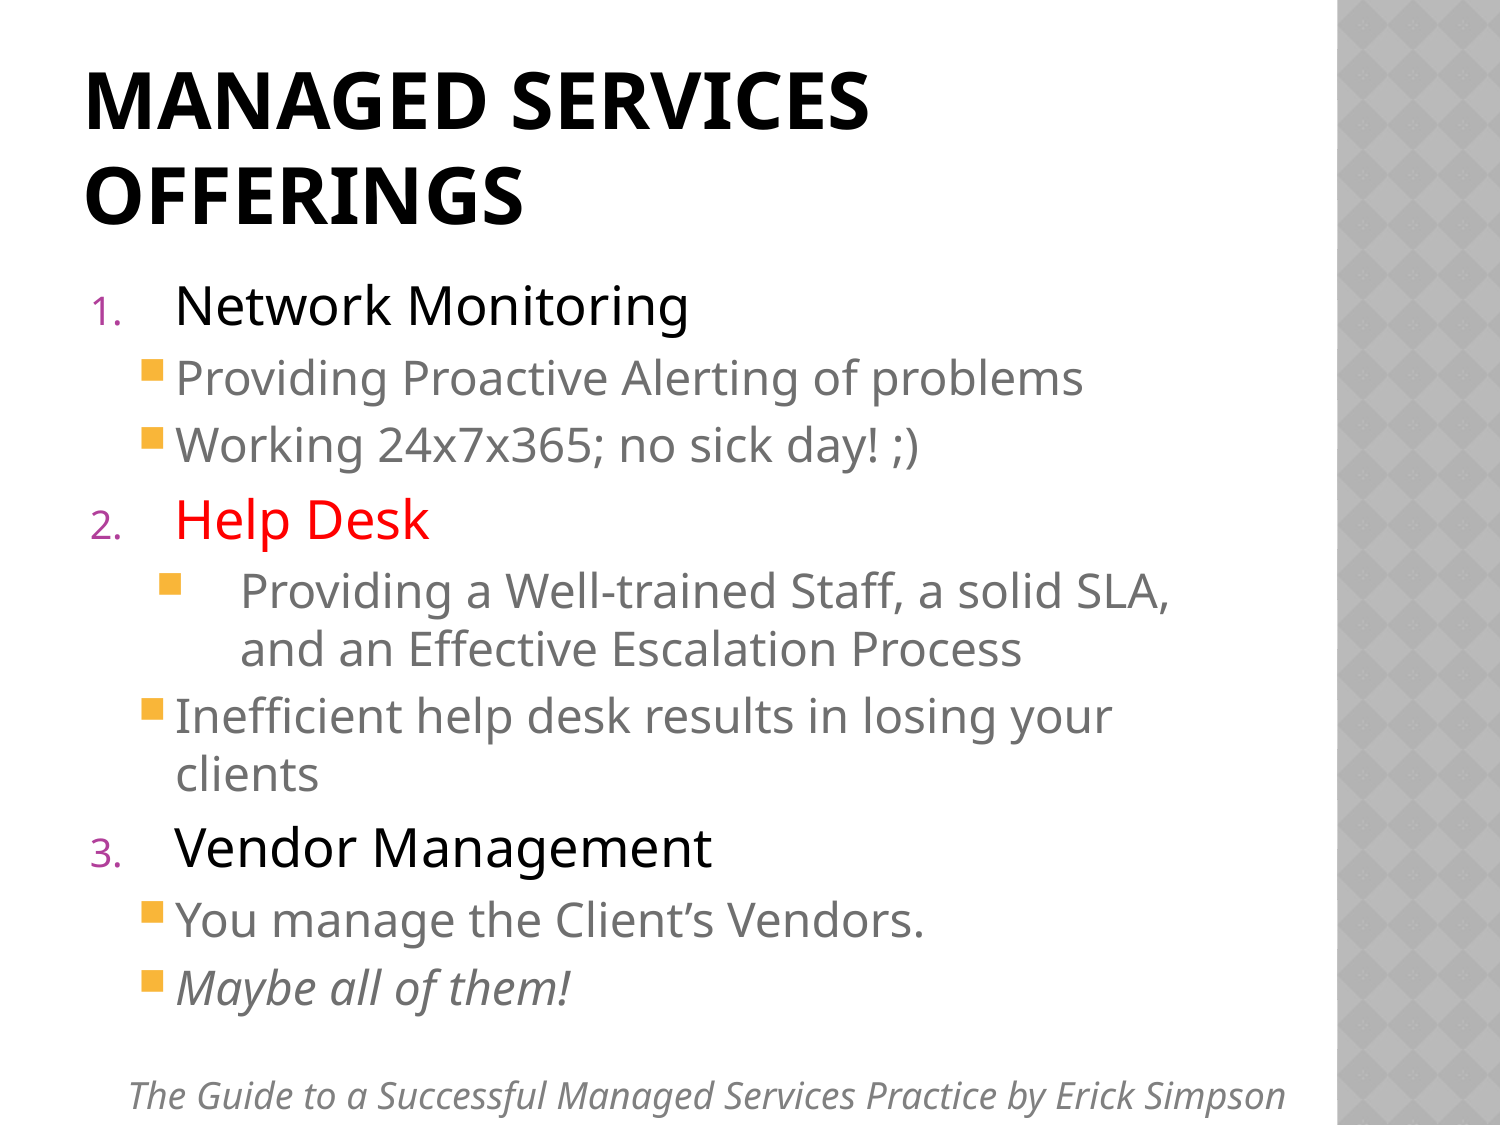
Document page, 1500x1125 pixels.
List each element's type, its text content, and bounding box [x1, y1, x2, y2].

list Network Monitoring Providing Proactive Alerting of problems Working 24x7x365; no sick day! ;) Help Desk Providing a Well-trained Staff, a solid SLA, and an Effective Escalation Process Inefficient help desk results in losing your clients Vendor Management You manage the Client’s Vendors. Maybe all of them! [75, 264, 1263, 1059]
title Managed Services Offerings [75, 52, 1263, 240]
text_box The Guide to a Successful Managed Services Practice by Erick Simpson [112, 1064, 1400, 1125]
